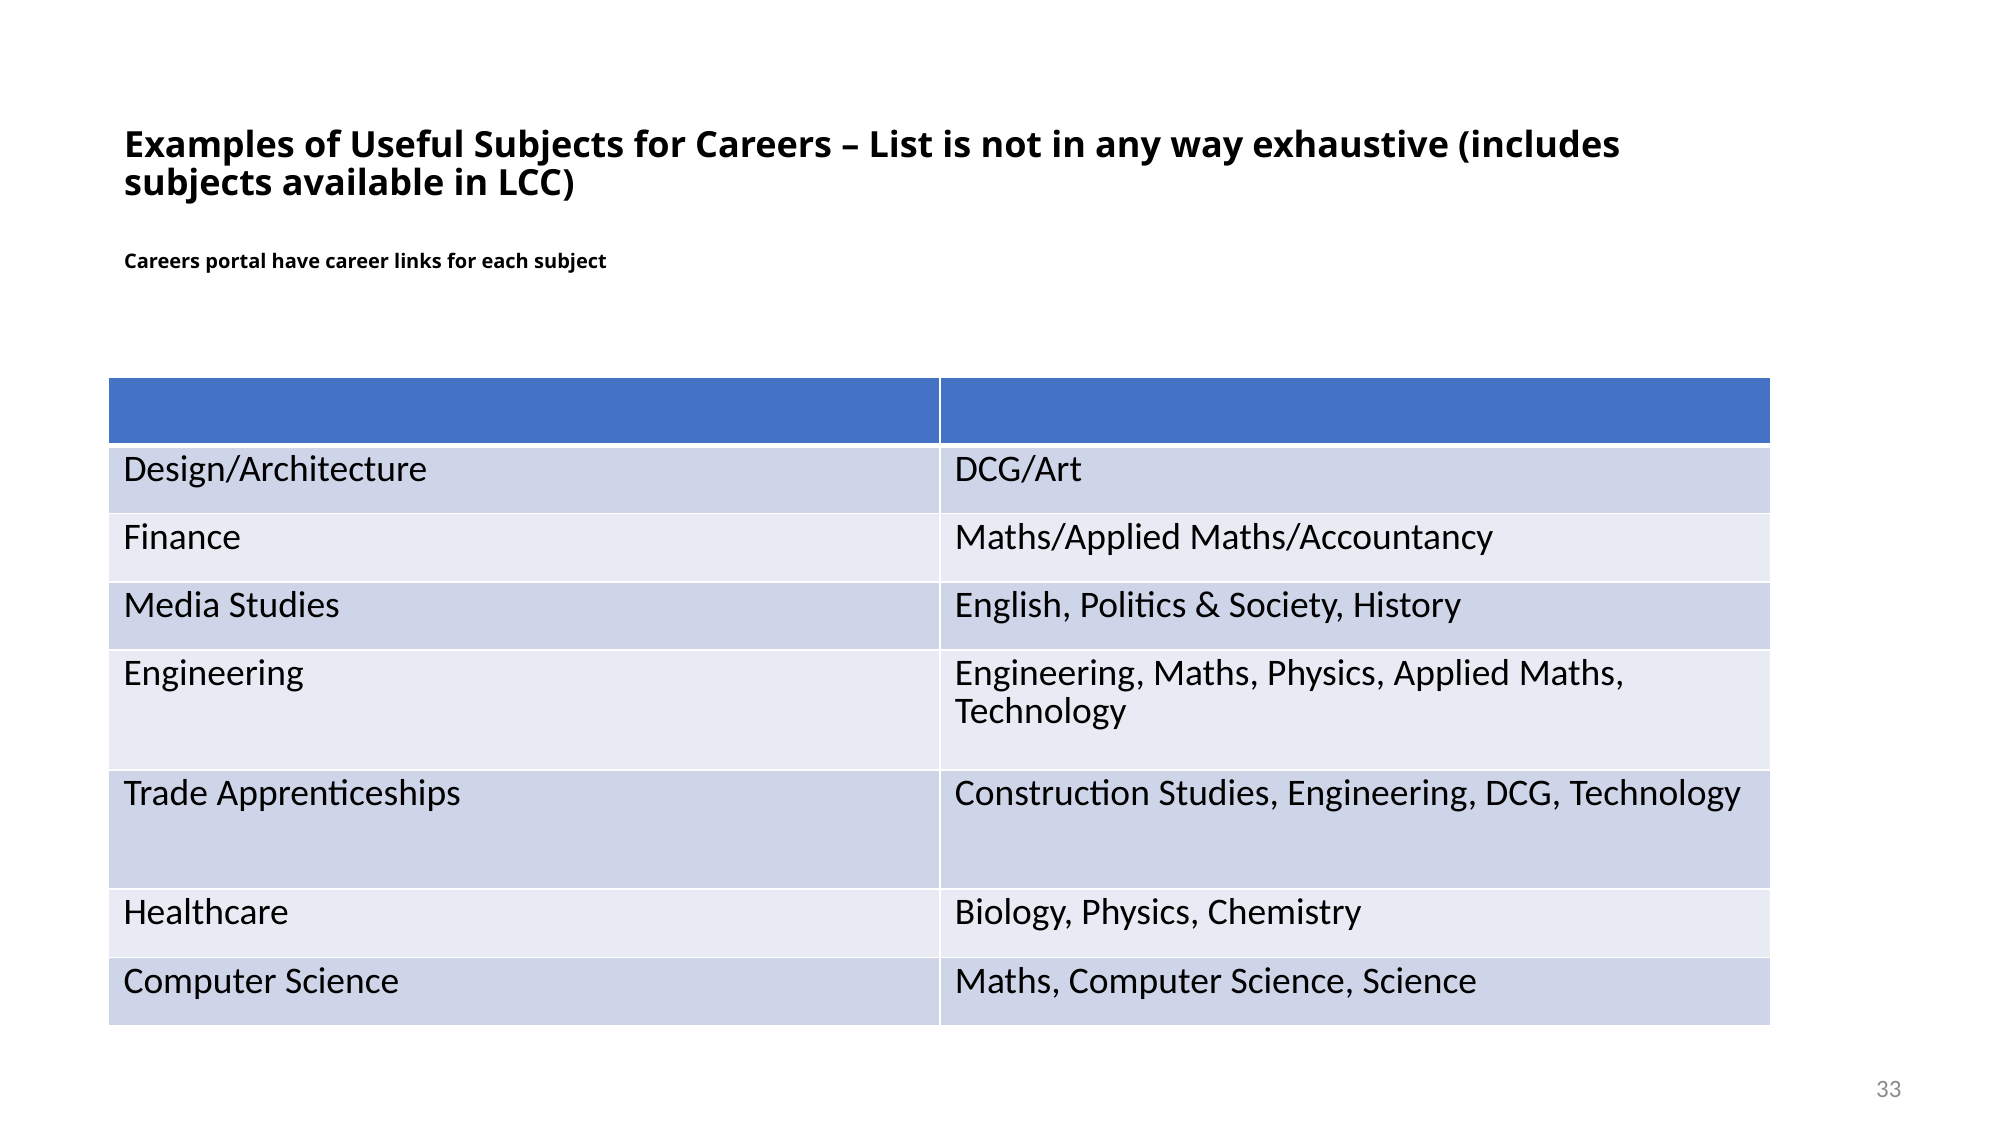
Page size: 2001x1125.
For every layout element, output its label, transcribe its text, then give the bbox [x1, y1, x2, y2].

table_cell Engineering, Maths, Physics, Applied Maths, Technology [941, 651, 1770, 769]
title Examples of Useful Subjects for Careers – List is not in any way exhaustive (includes subjects available in LCC) Careers portal have career links for each subject [109, 117, 1643, 282]
table_cell Trade Apprenticeships [109, 771, 939, 888]
table_cell DCG/Art [941, 448, 1770, 513]
table_cell Biology, Physics, Chemistry [941, 890, 1770, 957]
table_header [941, 378, 1770, 443]
table_header [109, 378, 939, 443]
table_cell Engineering [109, 651, 939, 769]
table_cell English, Politics & Society, History [941, 583, 1770, 649]
slide_number 33 [1616, 1050, 1917, 1125]
table_cell Healthcare [109, 890, 939, 957]
table_cell Design/Architecture [109, 448, 939, 513]
table_cell Computer Science [109, 958, 939, 1025]
table_cell Maths/Applied Maths/Accountancy [941, 514, 1770, 581]
table_cell Media Studies [109, 583, 939, 649]
table_cell Maths, Computer Science, Science [941, 958, 1770, 1025]
table_cell Finance [109, 514, 939, 581]
table_cell Construction Studies, Engineering, DCG, Technology [941, 771, 1770, 888]
